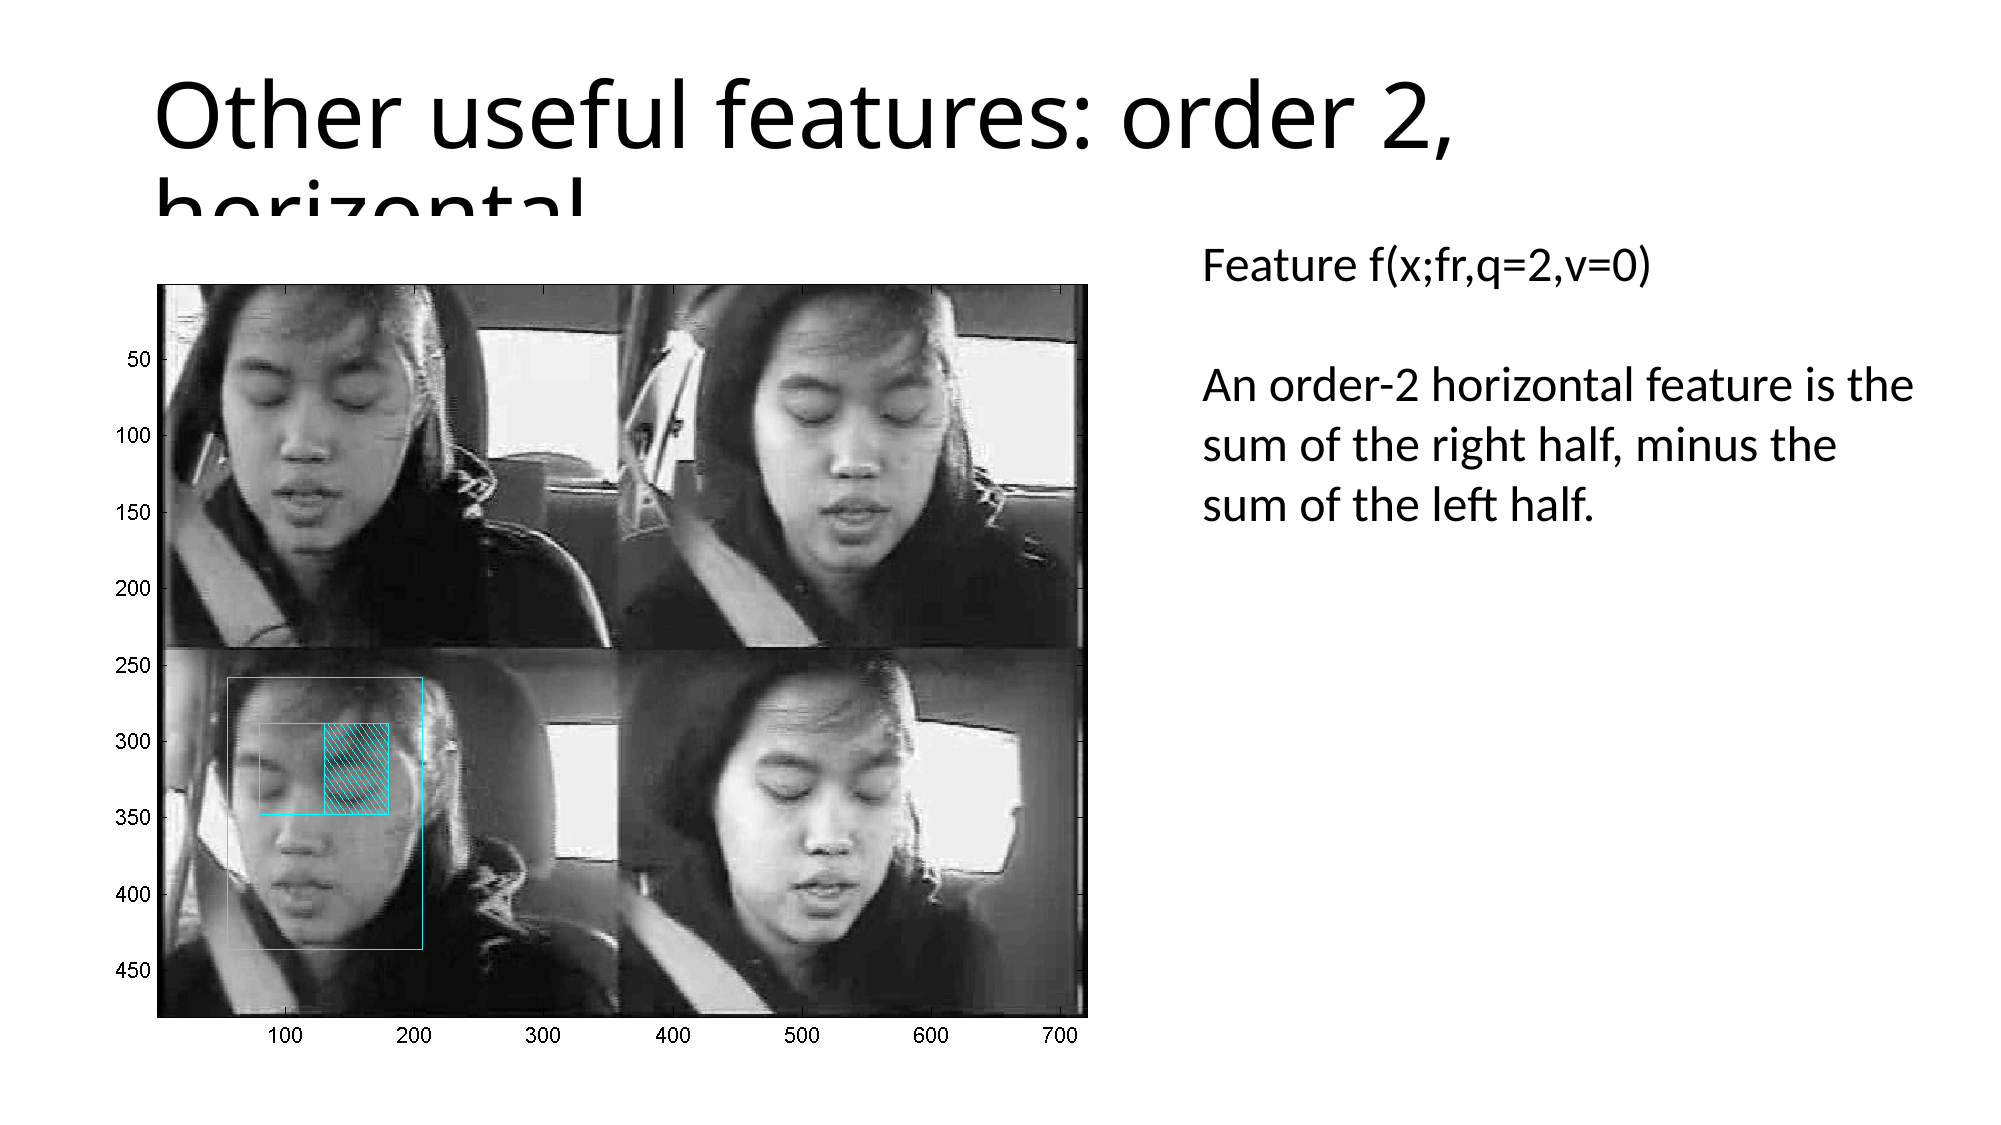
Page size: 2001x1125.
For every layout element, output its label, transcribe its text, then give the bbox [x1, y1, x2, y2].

text_box Feature f(x;fr,q=2,v=0) An order-2 horizontal feature is the sum of the right half, minus the sum of the left half. [1201, 224, 1947, 539]
title Other useful features: order 2, horizontal [137, 59, 1863, 224]
picture [0, 216, 1201, 1117]
